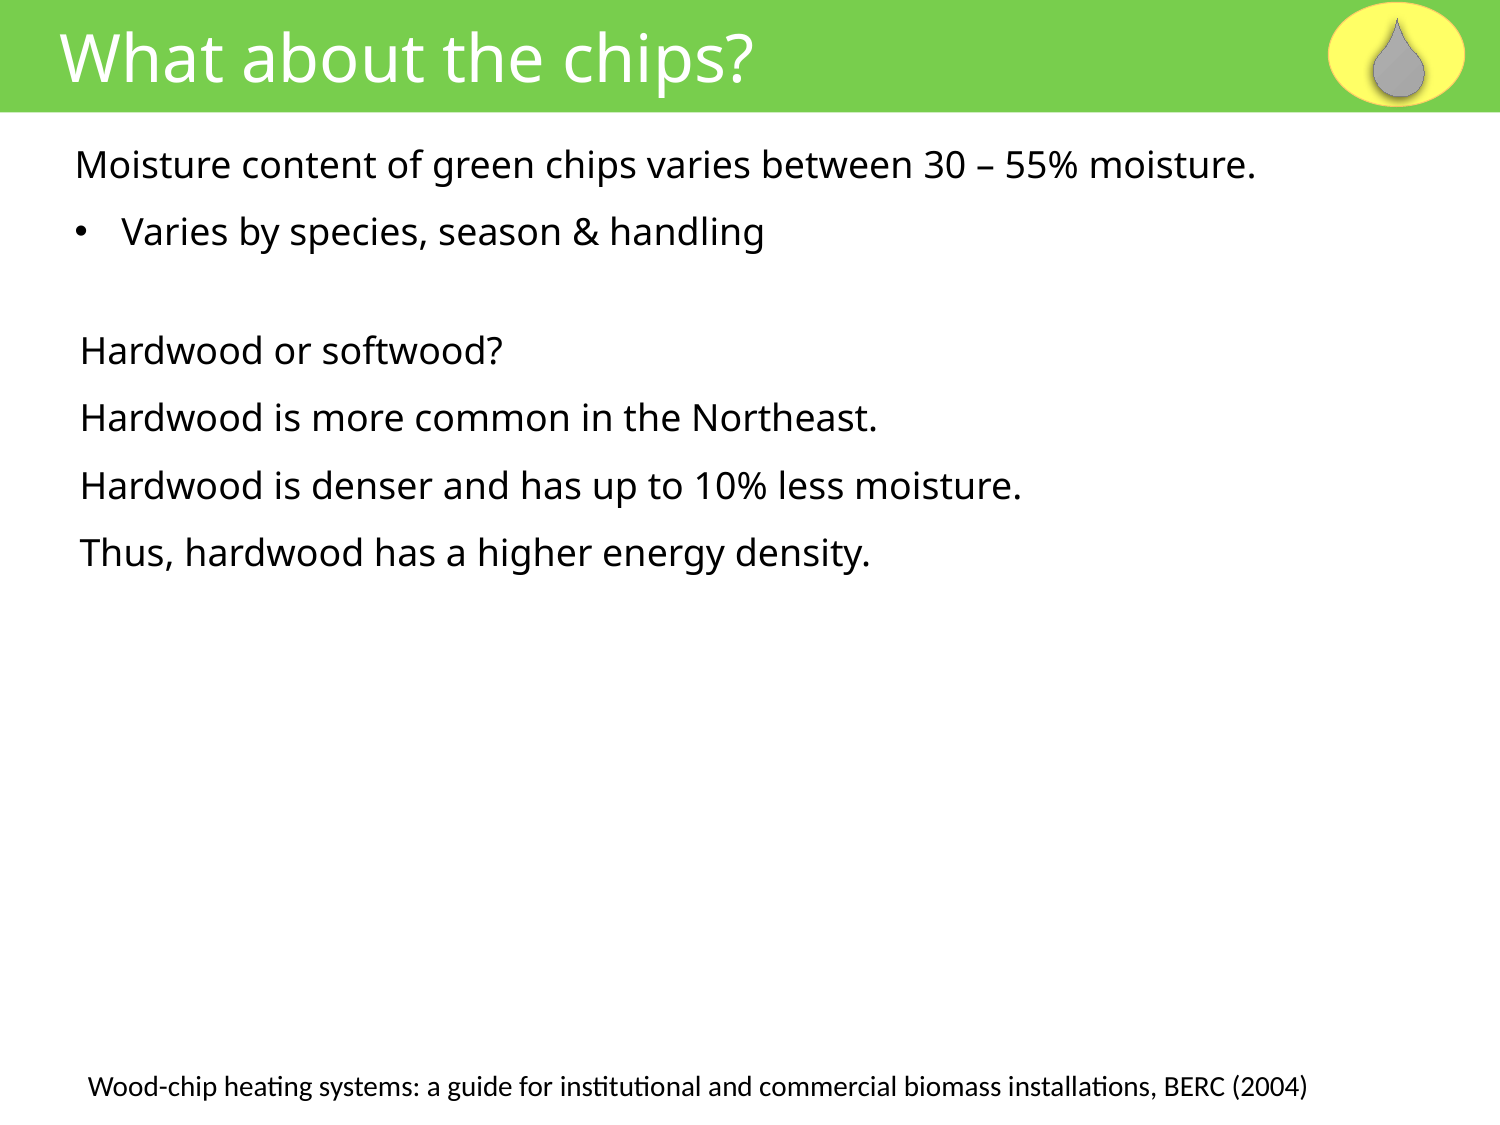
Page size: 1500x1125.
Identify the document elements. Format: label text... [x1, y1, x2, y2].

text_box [1328, 2, 1465, 107]
text_box What about the chips? [44, 8, 771, 103]
text_box Hardwood or softwood? Hardwood is more common in the Northeast. Hardwood is denser and has up to 10% less moisture. Thus, hardwood has a higher energy density. [64, 296, 1435, 582]
text_box Moisture content of green chips varies between 30 – 55% moisture. Varies by species, season & handling [59, 110, 1430, 261]
text_box [0, 0, 1500, 113]
text_box Wood-chip heating systems: a guide for institutional and commercial biomass installations, BERC (2004) [73, 1059, 1324, 1110]
